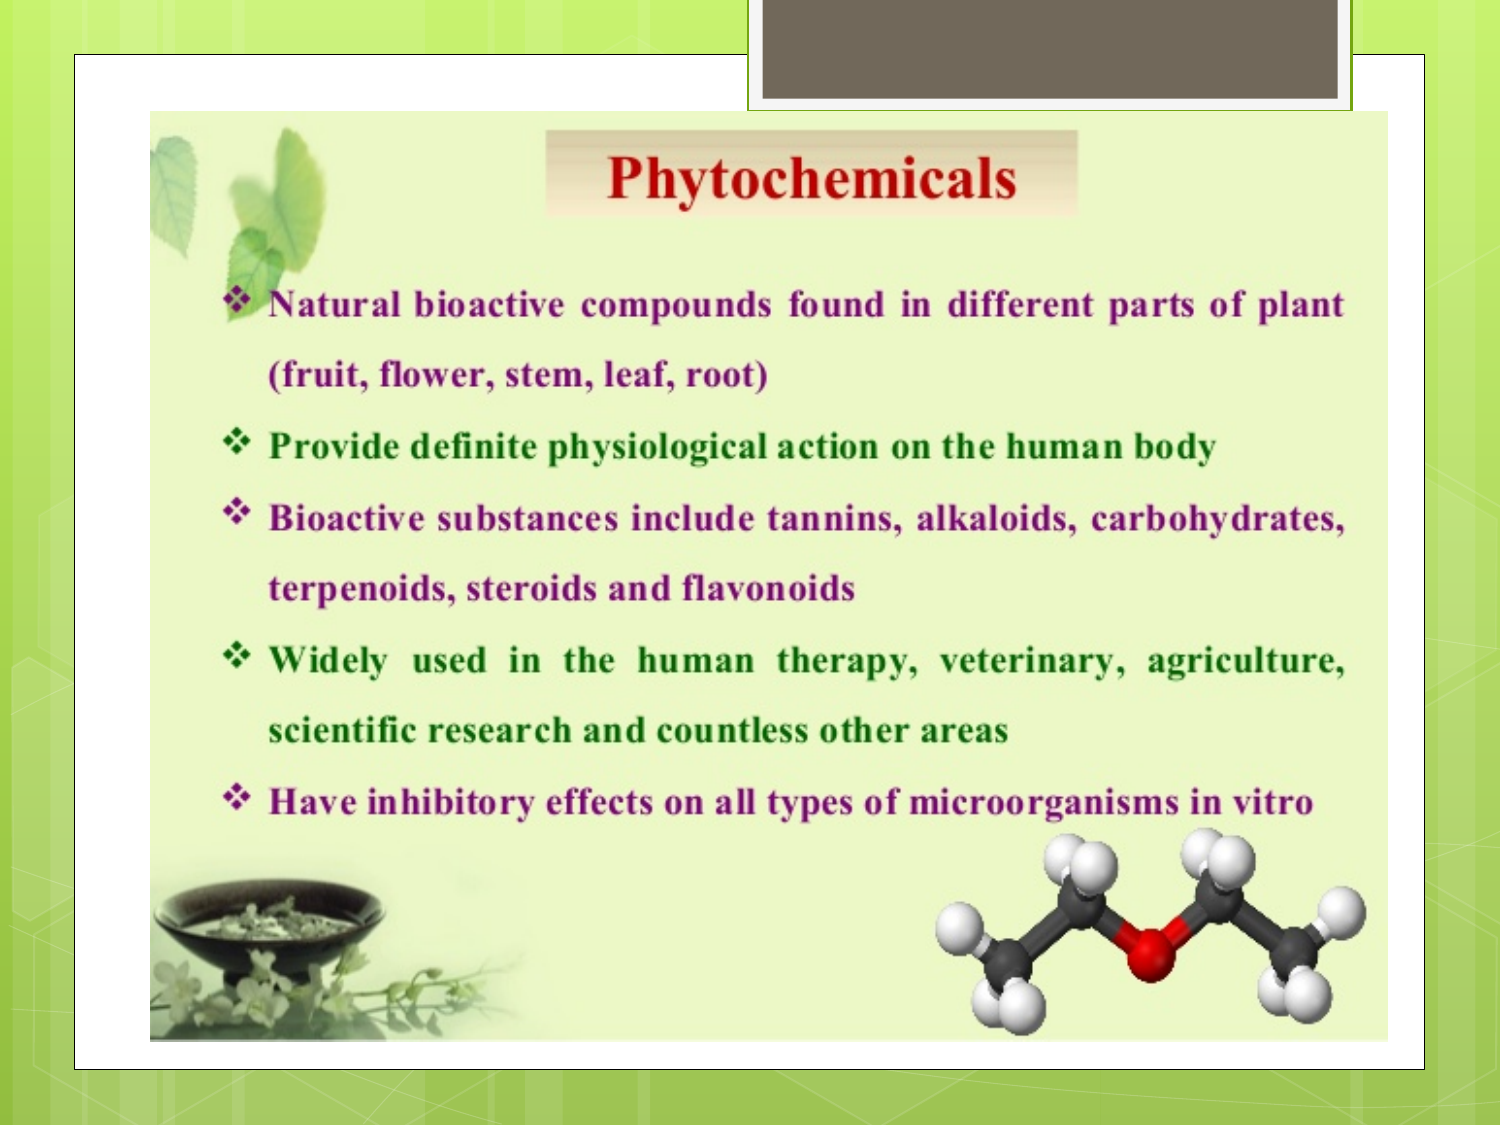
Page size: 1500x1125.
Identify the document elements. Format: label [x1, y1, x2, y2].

picture [149, 111, 1388, 1042]
